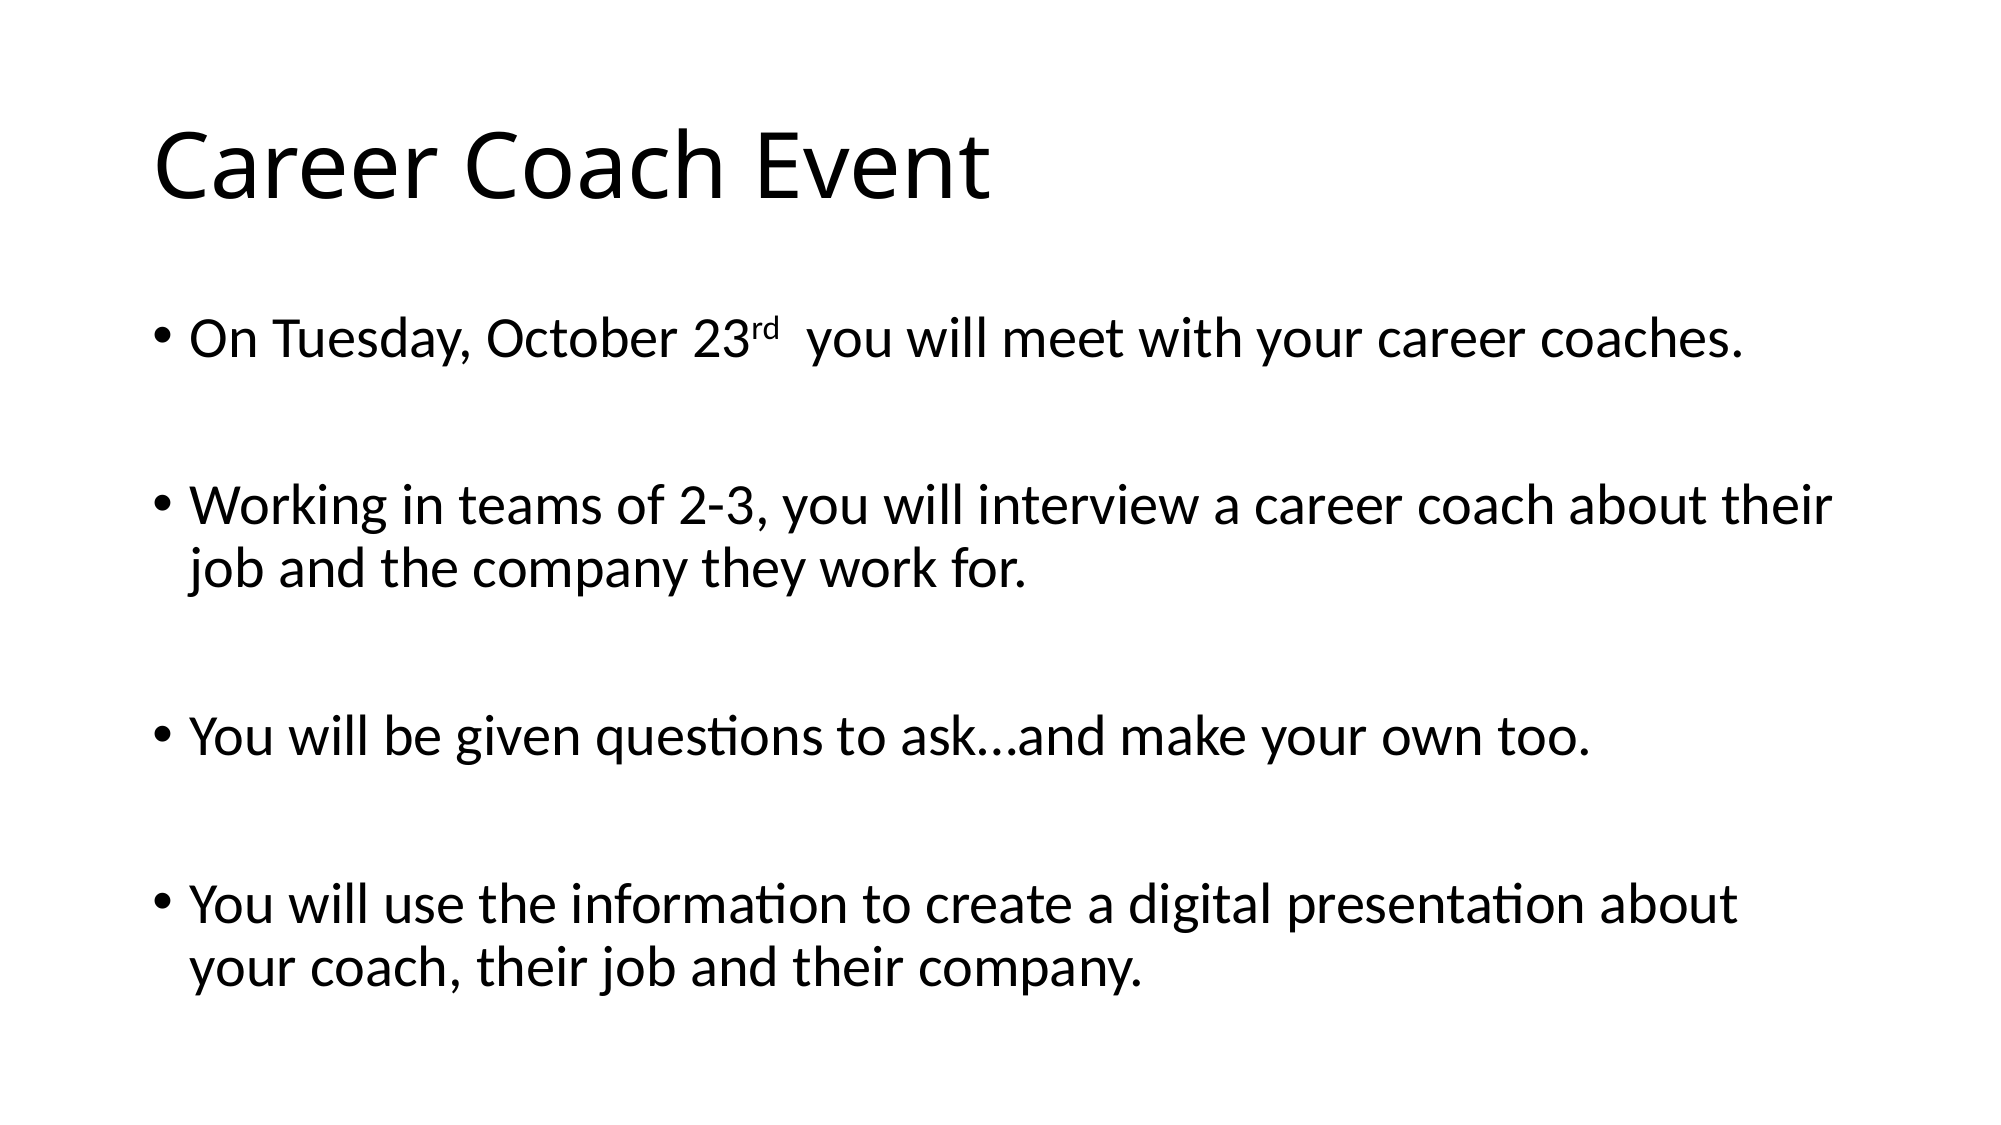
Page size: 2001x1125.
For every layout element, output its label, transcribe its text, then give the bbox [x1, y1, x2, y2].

title Career Coach Event [137, 59, 1863, 278]
list On Tuesday, October 23rd you will meet with your career coaches. Working in teams of 2-3, you will interview a career coach about their job and the company they work for. You will be given questions to ask…and make your own too. You will use the information to create a digital presentation about your coach, their job and their company. [137, 299, 1863, 1014]
